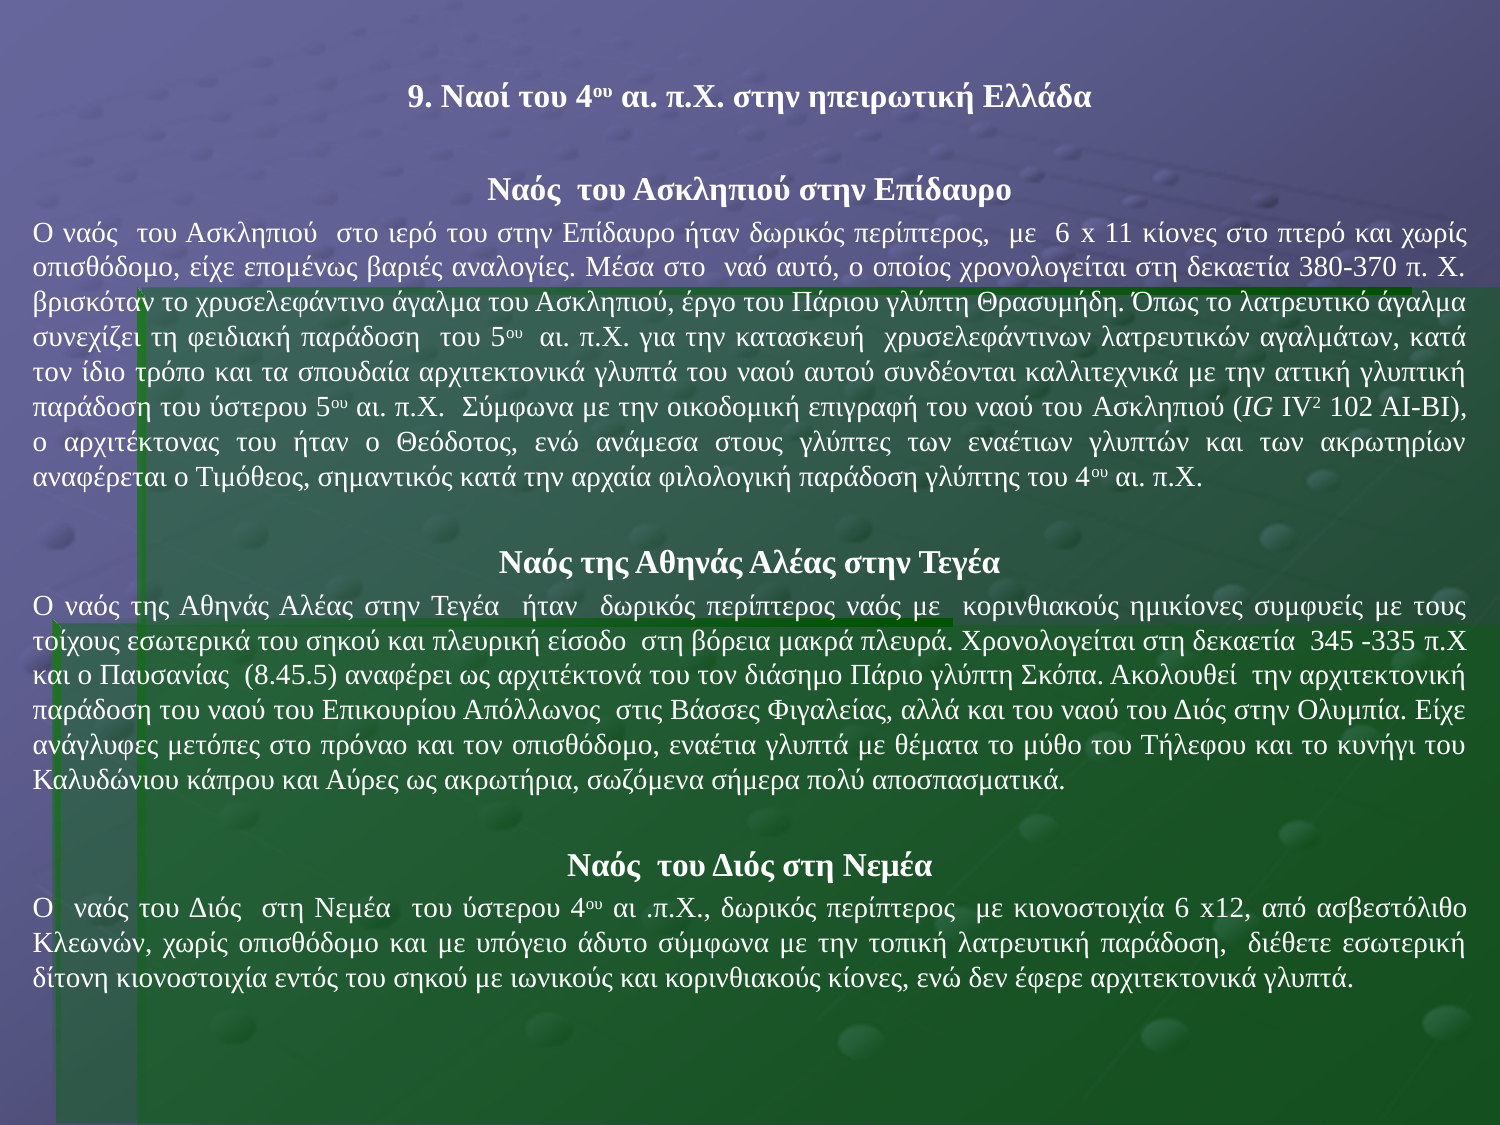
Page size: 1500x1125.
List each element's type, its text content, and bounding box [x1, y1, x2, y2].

subtitle 9. Ναοί του 4ου αι. π.Χ. στην ηπειρωτική Ελλάδα Ναός του Ασκληπιού στην Επίδαυρο Ο ναός του Ασκληπιού στο ιερό του στην Επίδαυρο ήταν δωρικός περίπτερος, με 6 x 11 κίονες στο πτερό και χωρίς οπισθόδομο, είχε επομένως βαριές αναλογίες. Μέσα στο ναό αυτό, ο οποίος χρονολογείται στη δεκαετία 380-370 π. Χ. βρισκόταν το χρυσελεφάντινο άγαλμα του Ασκληπιού, έργο του Πάριου γλύπτη Θρασυμήδη. Όπως το λατρευτικό άγαλμα συνεχίζει τη φειδιακή παράδοση του 5ου αι. π.Χ. για την κατασκευή χρυσελεφάντινων λατρευτικών αγαλμάτων, κατά τον ίδιο τρόπο και τα σπουδαία αρχιτεκτονικά γλυπτά του ναού αυτού συνδέονται καλλιτεχνικά με την αττική γλυπτική παράδοση του ύστερου 5ου αι. π.Χ. Σύμφωνα με την οικοδομική επιγραφή του ναού του Aσκληπιού (IG IV2 102 AI-BI), ο αρχιτέκτονας του ήταν ο Θεόδοτος, ενώ ανάμεσα στους γλύπτες των εναέτιων γλυπτών και των ακρωτηρίων αναφέρεται ο Τιμόθεος, σημαντικός κατά την αρχαία φιλολογική παράδοση γλύπτης του 4ου αι. π.Χ. Ναός της Αθηνάς Αλέας στην Τεγέα Ο ναός της Αθηνάς Αλέας στην Τεγέα ήταν δωρικός περίπτερος ναός με κορινθιακούς ημικίονες συμφυείς με τους τοίχους εσωτερικά του σηκού και πλευρική είσοδο στη βόρεια μακρά πλευρά. Χρονολογείται στη δεκαετία 345 -335 π.Χ και ο Παυσανίας (8.45.5) αναφέρει ως αρχιτέκτονά του τον διάσημο Πάριο γλύπτη Σκόπα. Ακολουθεί την αρχιτεκτονική παράδοση του ναού του Επικουρίου Απόλλωνος στις Βάσσες Φιγαλείας, αλλά και του ναού του Διός στην Ολυμπία. Είχε ανάγλυφες μετόπες στο πρόναο και τον οπισθόδομο, εναέτια γλυπτά με θέματα το μύθο του Τήλεφου και το κυνήγι του Καλυδώνιου κάπρου και Αύρες ως ακρωτήρια, σωζόμενα σήμερα πολύ αποσπασματικά. Ναός του Διός στη Νεμέα Ο ναός του Διός στη Νεμέα του ύστερου 4ου αι .π.Χ., δωρικός περίπτερος με κιονοστοιχία 6 x12, από ασβεστόλιθο Κλεωνών, χωρίς οπισθόδομο και με υπόγειο άδυτο σύμφωνα με την τοπική λατρευτική παράδοση, διέθετε εσωτερική δίτονη κιονοστοιχία εντός του σηκού με ιωνικούς και κορινθιακούς κίονες, ενώ δεν έφερε αρχιτεκτονικά γλυπτά. [17, 66, 1483, 1083]
picture [0, 0, 1500, 1125]
